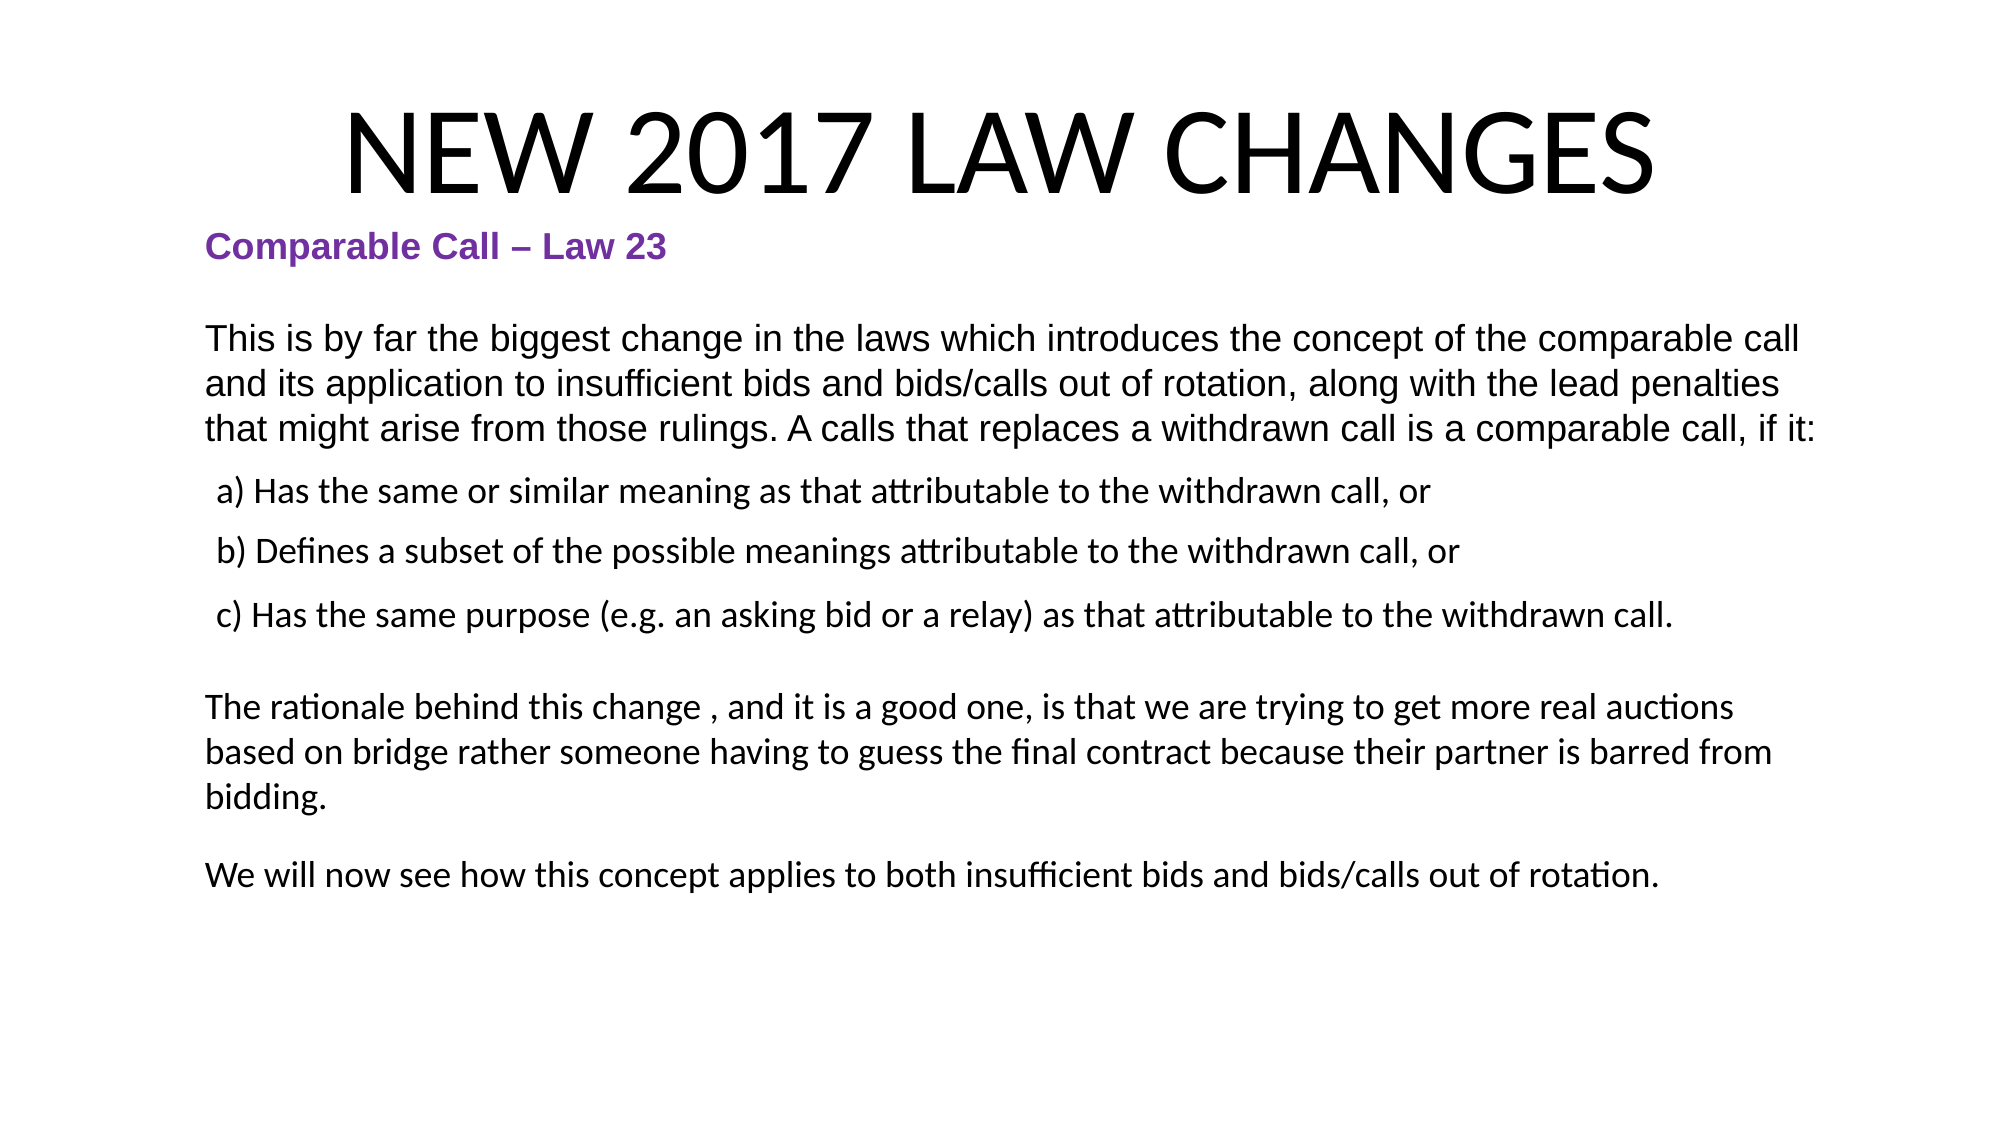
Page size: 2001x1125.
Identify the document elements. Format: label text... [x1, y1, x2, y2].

text_box a) Has the same or similar meaning as that attributable to the withdrawn call, or [201, 458, 1810, 518]
text_box Comparable Call – Law 23 [189, 214, 921, 275]
text_box This is by far the biggest change in the laws which introduces the concept of the comparable call and its application to insufficient bids and bids/calls out of rotation, along with the lead penalties that might arise from those rulings. A calls that replaces a withdrawn call is a comparable call, if it: [190, 306, 1859, 457]
text_box The rationale behind this change , and it is a good one, is that we are trying to get more real auctions based on bridge rather someone having to guess the final contract because their partner is barred from bidding. [189, 674, 1799, 825]
text_box b) Defines a subset of the possible meanings attributable to the withdrawn call, or [201, 518, 1810, 579]
text_box We will now see how this concept applies to both insufficient bids and bids/calls out of rotation. [189, 842, 1799, 903]
text_box c) Has the same purpose (e.g. an asking bid or a relay) as that attributable to the withdrawn call. [201, 582, 1810, 643]
text_box NEW 2017 LAW CHANGES [140, 60, 1859, 226]
